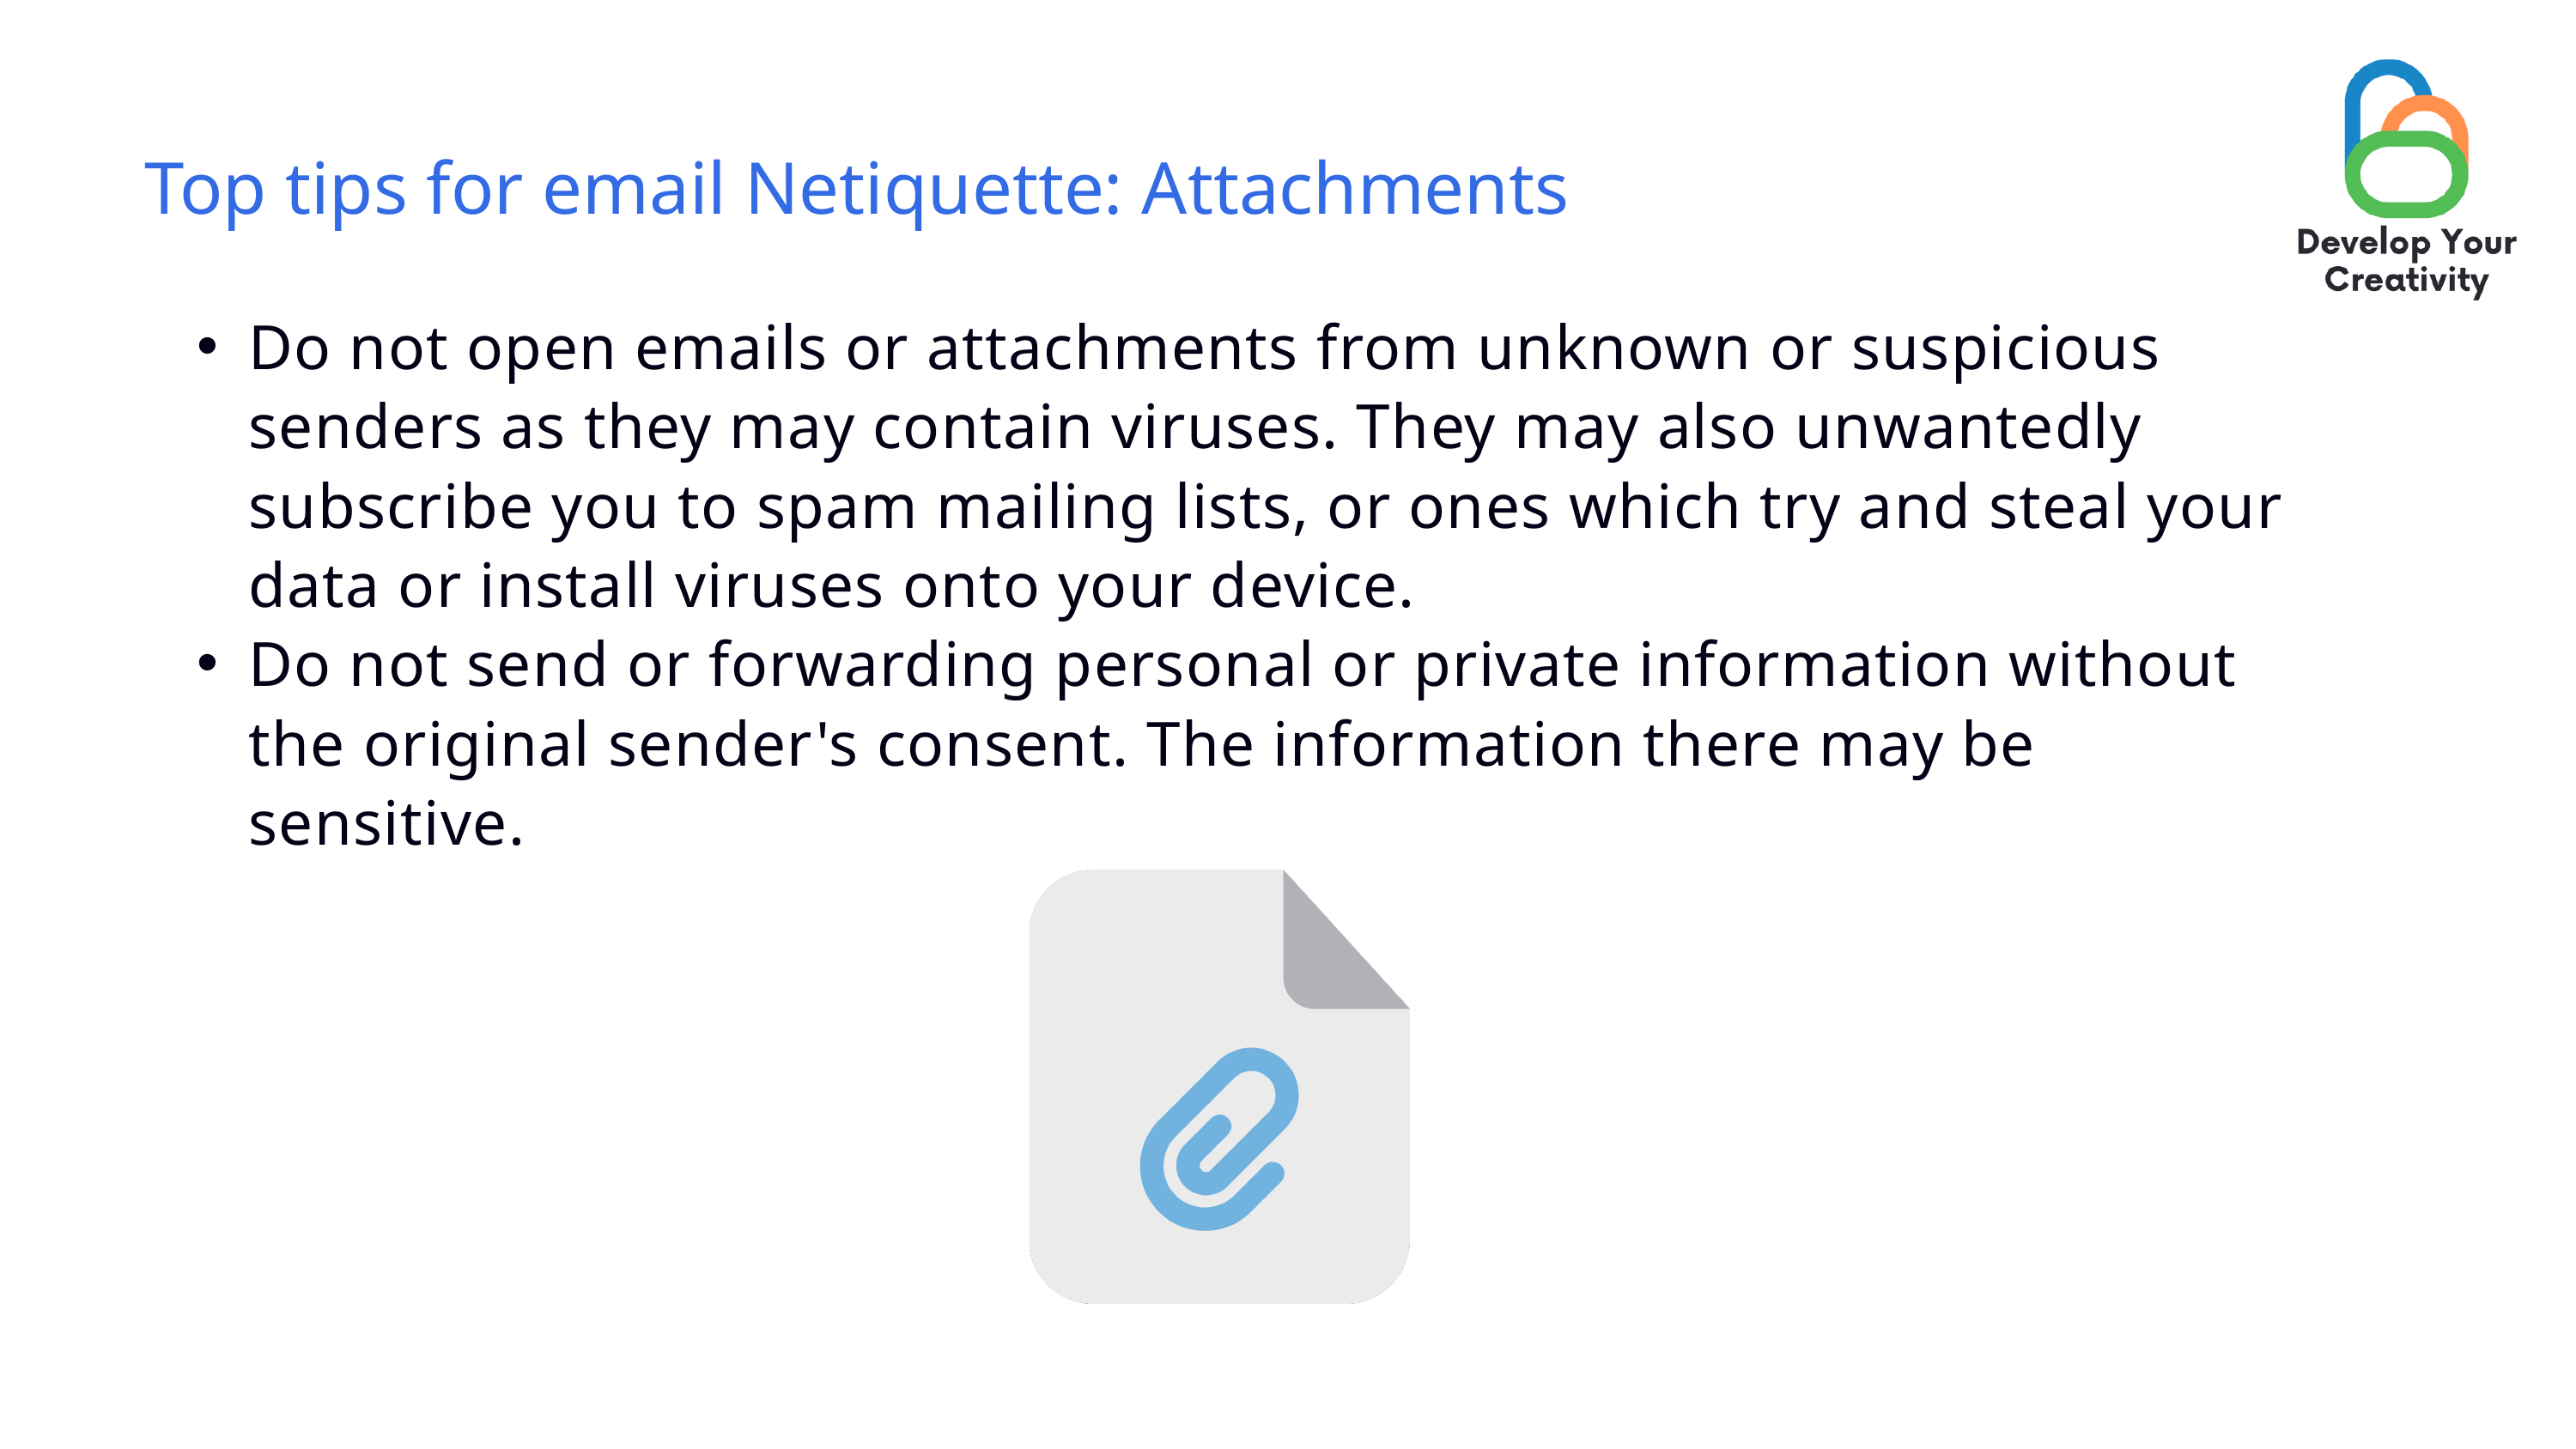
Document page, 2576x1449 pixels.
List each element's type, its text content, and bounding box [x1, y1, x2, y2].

text_box [1029, 870, 1410, 1304]
text_box Top tips for email Netiquette: Attachments [144, 149, 2294, 308]
text_box Do not open emails or attachments from unknown or suspicious senders as they may contain viruses. They may also unwantedly subscribe you to spam mailing lists, or ones which try and steal your data or install viruses onto your device. Do not send or forwarding personal or private information without the original sender's consent. The information there may be sensitive. [144, 308, 2294, 1095]
text_box [2178, 0, 2576, 397]
